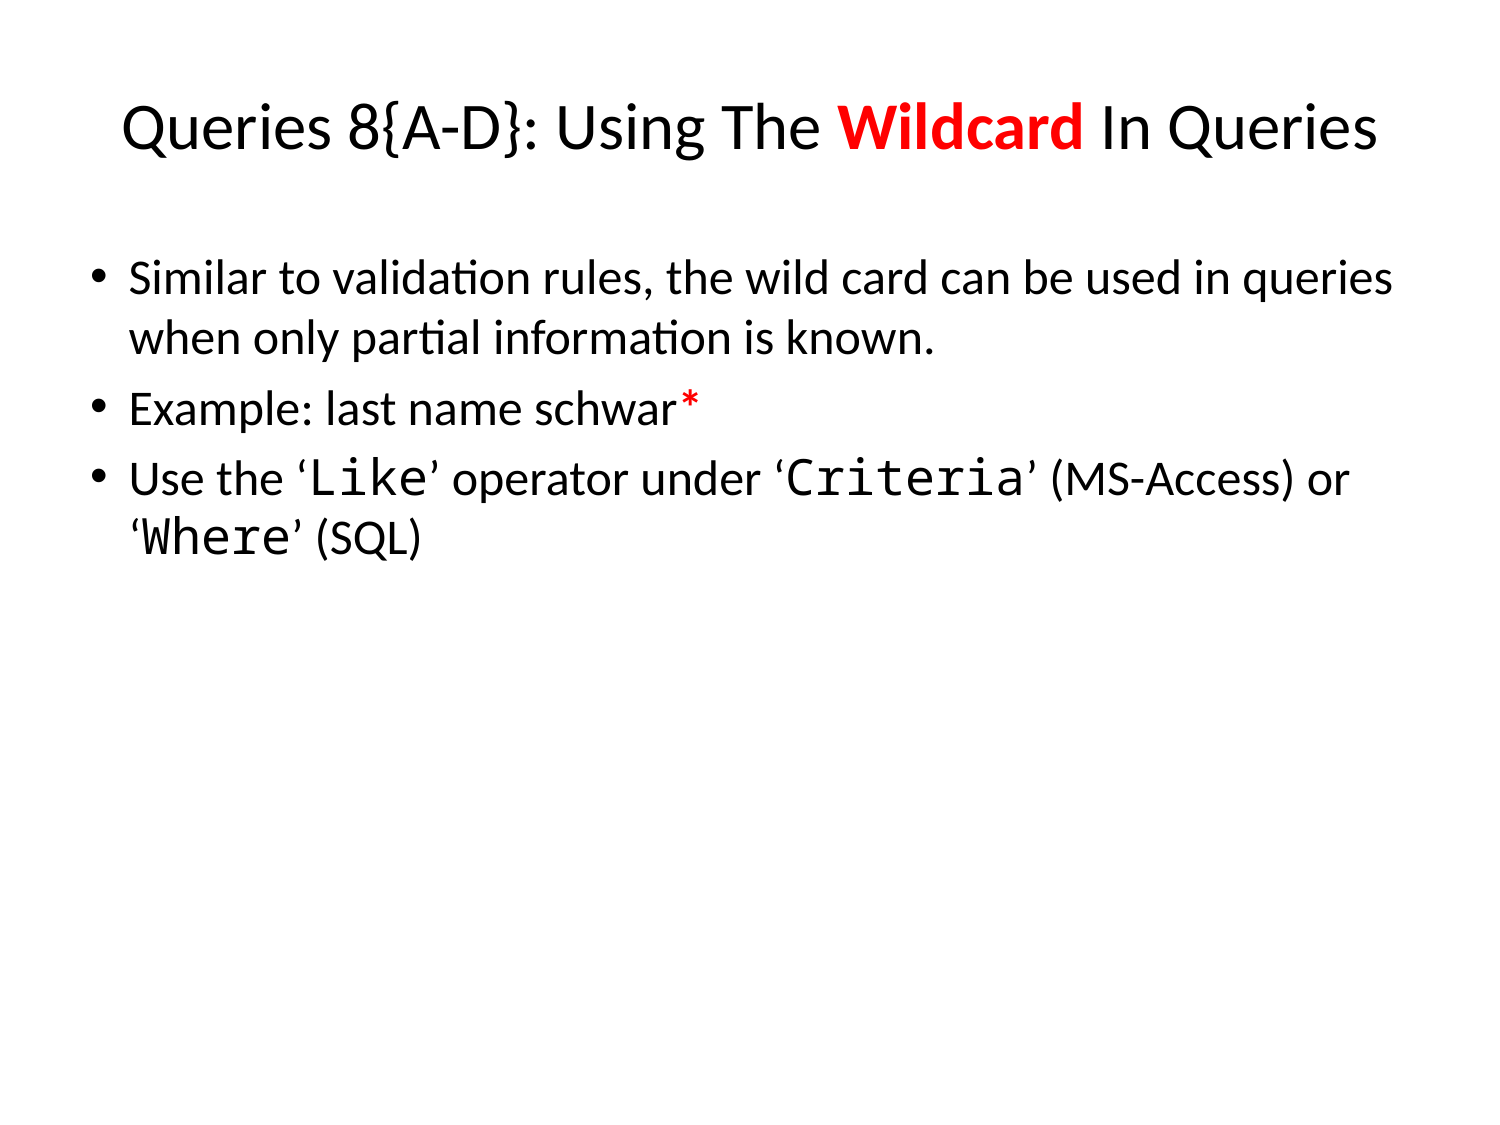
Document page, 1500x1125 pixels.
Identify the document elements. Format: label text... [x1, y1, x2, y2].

title Queries 8{A-D}: Using The Wildcard In Queries [75, 45, 1425, 200]
list Similar to validation rules, the wild card can be used in queries when only partial information is known. Example: last name schwar* Use the ‘Like’ operator under ‘Criteria’ (MS-Access) or ‘Where’ (SQL) [75, 237, 1425, 1063]
